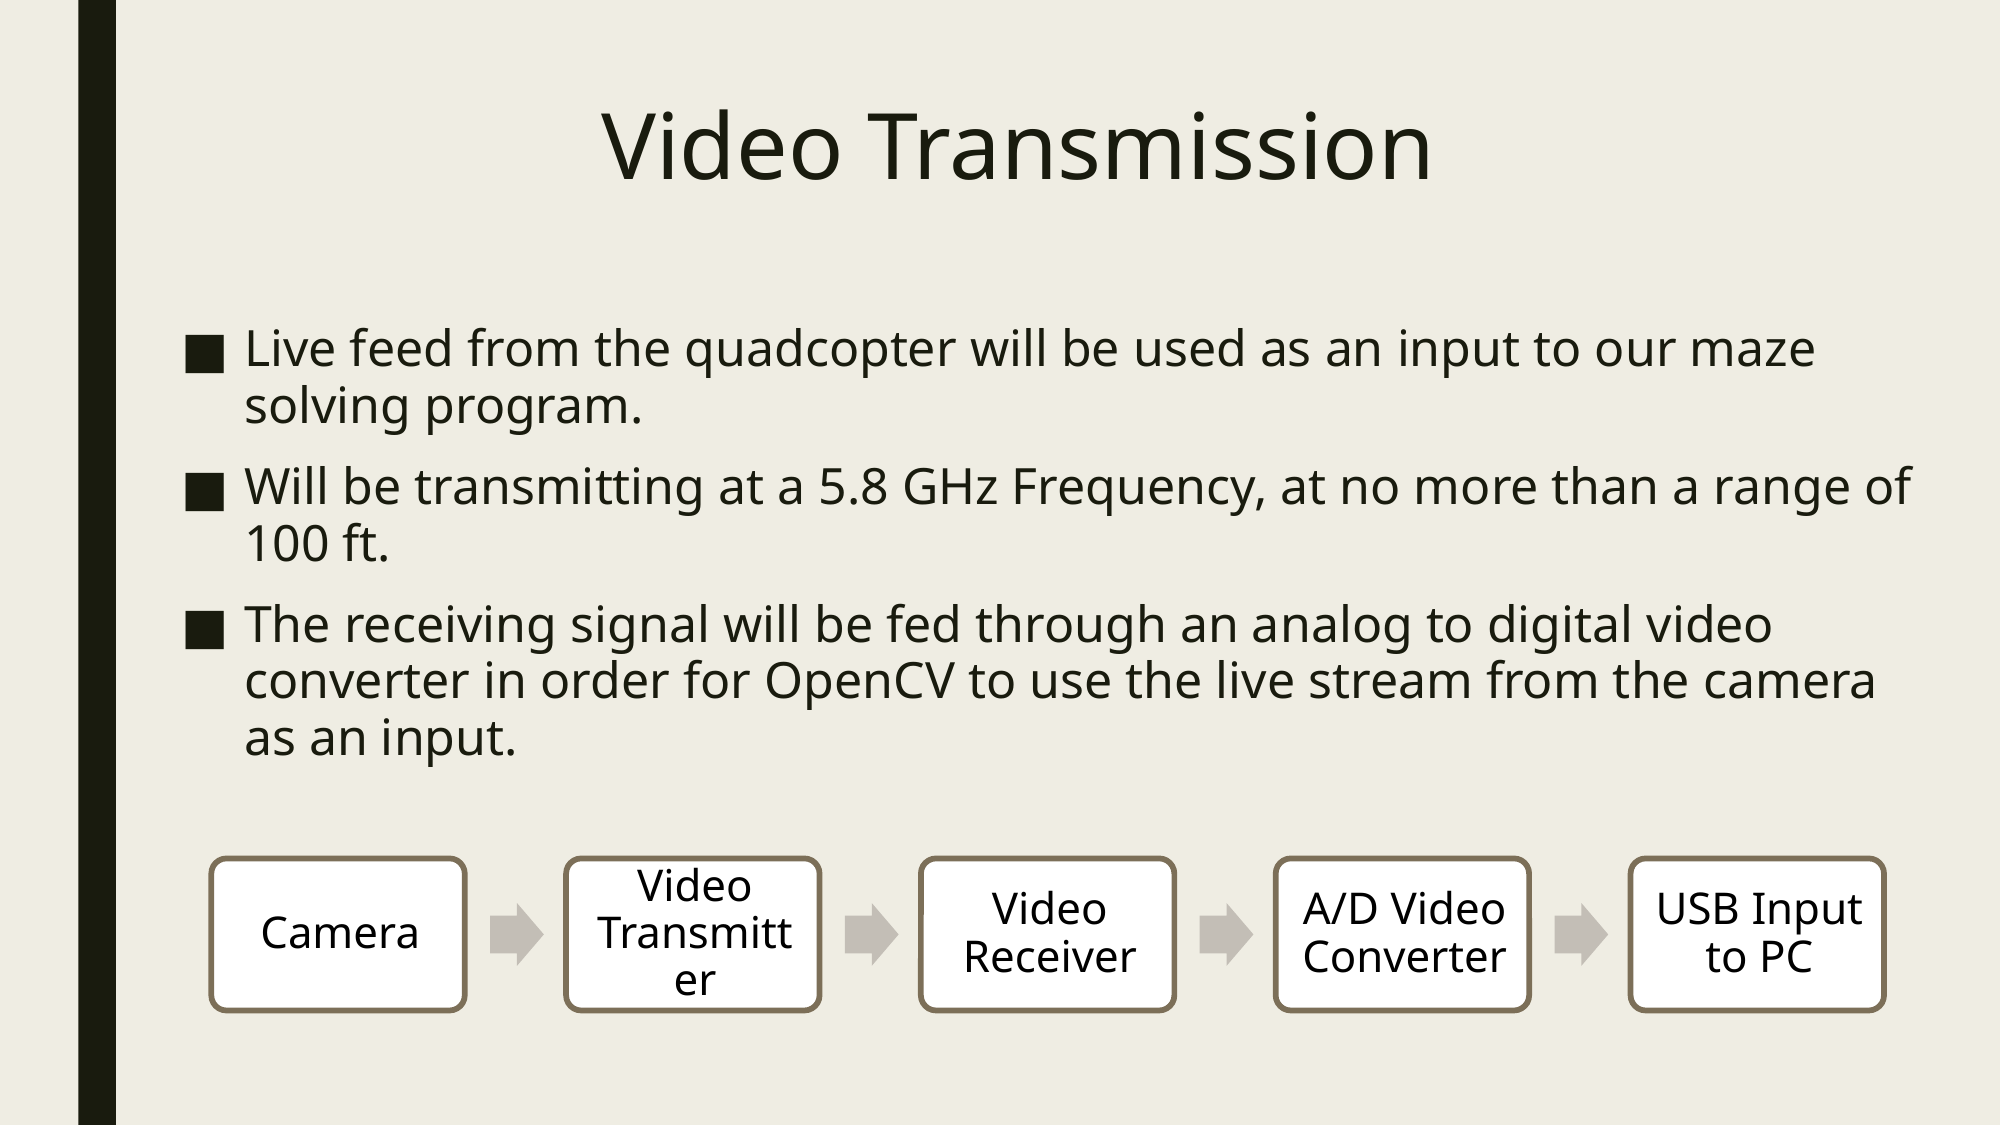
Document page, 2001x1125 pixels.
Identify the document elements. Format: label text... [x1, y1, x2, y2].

title Video Transmission [231, 94, 1807, 314]
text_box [210, 489, 1885, 1125]
list Live feed from the quadcopter will be used as an input to our maze solving program. Will be transmitting at a 5.8 GHz Frequency, at no more than a range of 100 ft. The receiving signal will be fed through an analog to digital video converter in order for OpenCV to use the live stream from the camera as an input. [166, 314, 1942, 811]
